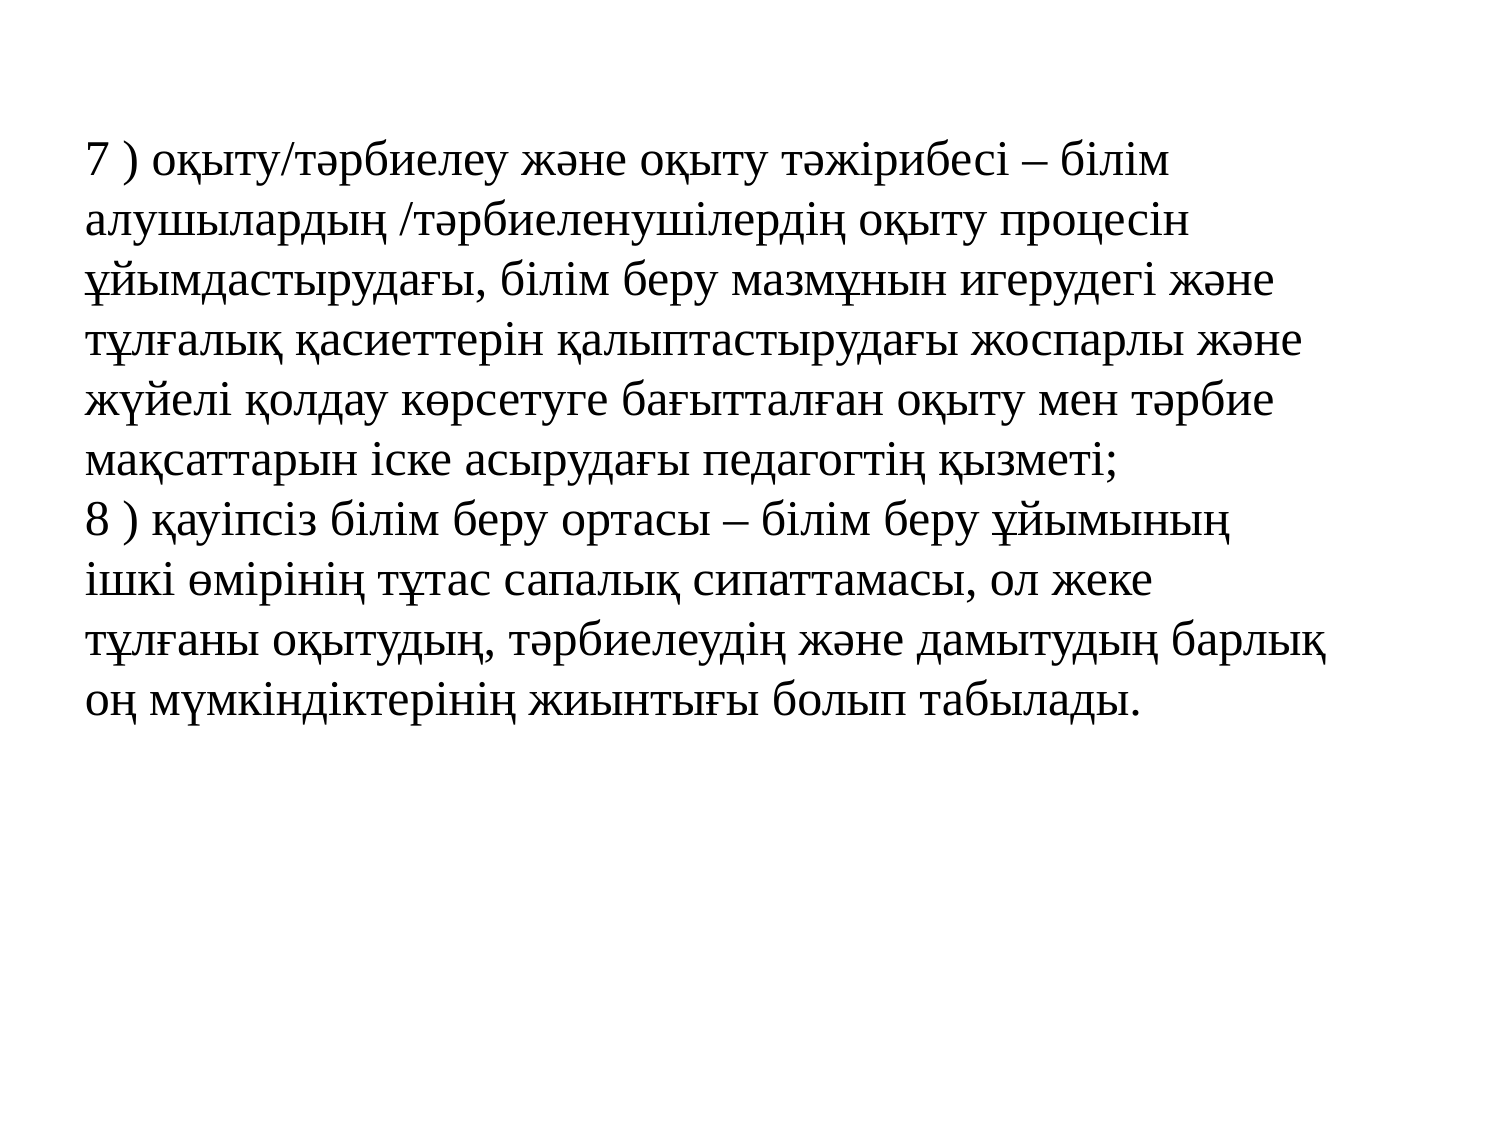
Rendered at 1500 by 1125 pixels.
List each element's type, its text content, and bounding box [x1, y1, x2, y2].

text_box 7 ) оқыту/тәрбиелеу және оқыту тәжірибесі – білім алушылардың /тәрбиеленушілердің оқыту процесін ұйымдастырудағы, білім беру мазмұнын игерудегі және тұлғалық қасиеттерін қалыптастырудағы жоспарлы және жүйелі қолдау көрсетуге бағытталған оқыту мен тәрбие мақсаттарын іске асырудағы педагогтің қызметі; 8 ) қауіпсіз білім беру ортасы – білім беру ұйымының ішкі өмірінің тұтас сапалық сипаттамасы, ол жеке тұлғаны оқытудың, тәрбиелеудің және дамытудың барлық оң мүмкіндіктерінің жиынтығы болып табылады. [70, 58, 1348, 779]
